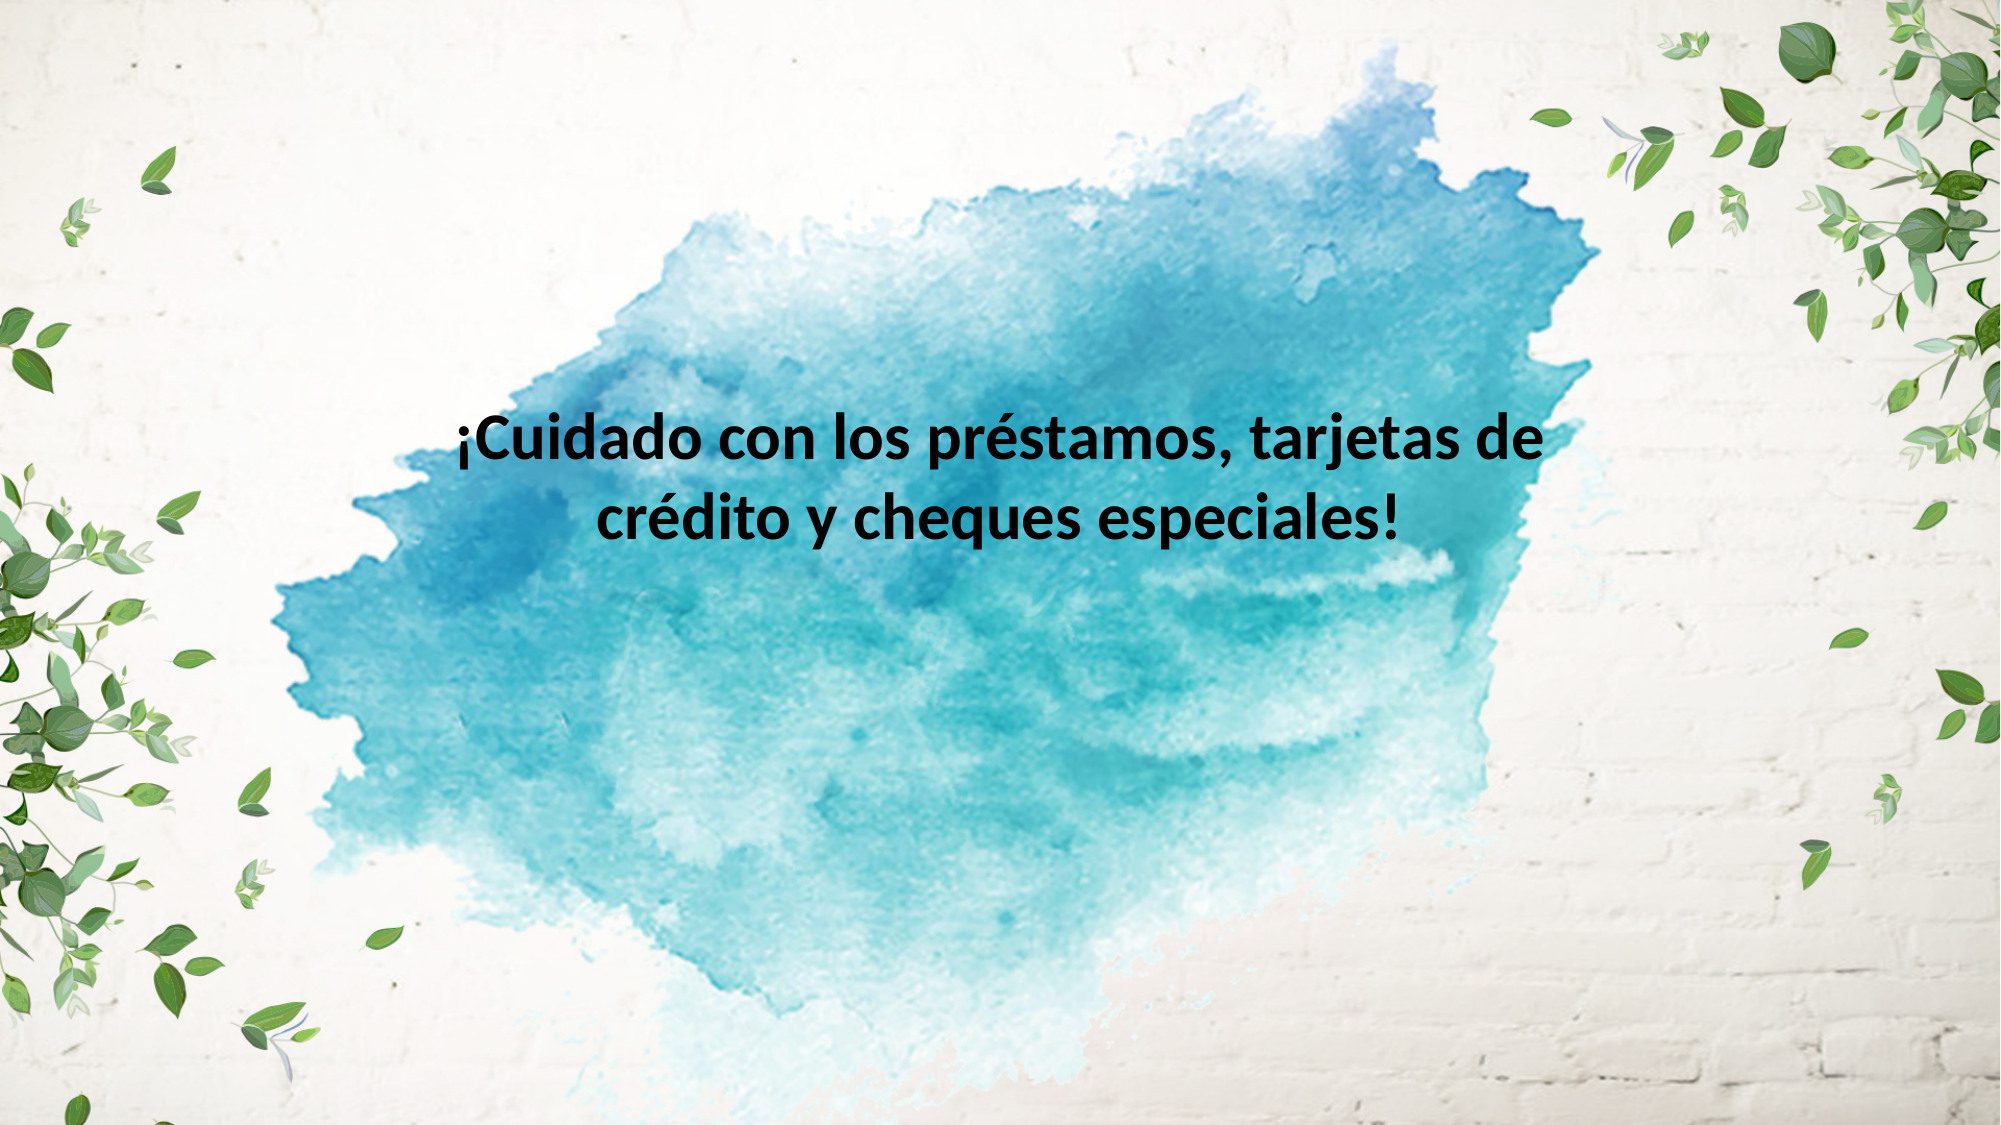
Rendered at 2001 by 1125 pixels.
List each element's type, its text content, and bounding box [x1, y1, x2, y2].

picture [0, 0, 2001, 1125]
text_box ¡Cuidado con los préstamos, tarjetas de crédito y cheques especiales! [421, 385, 1579, 561]
